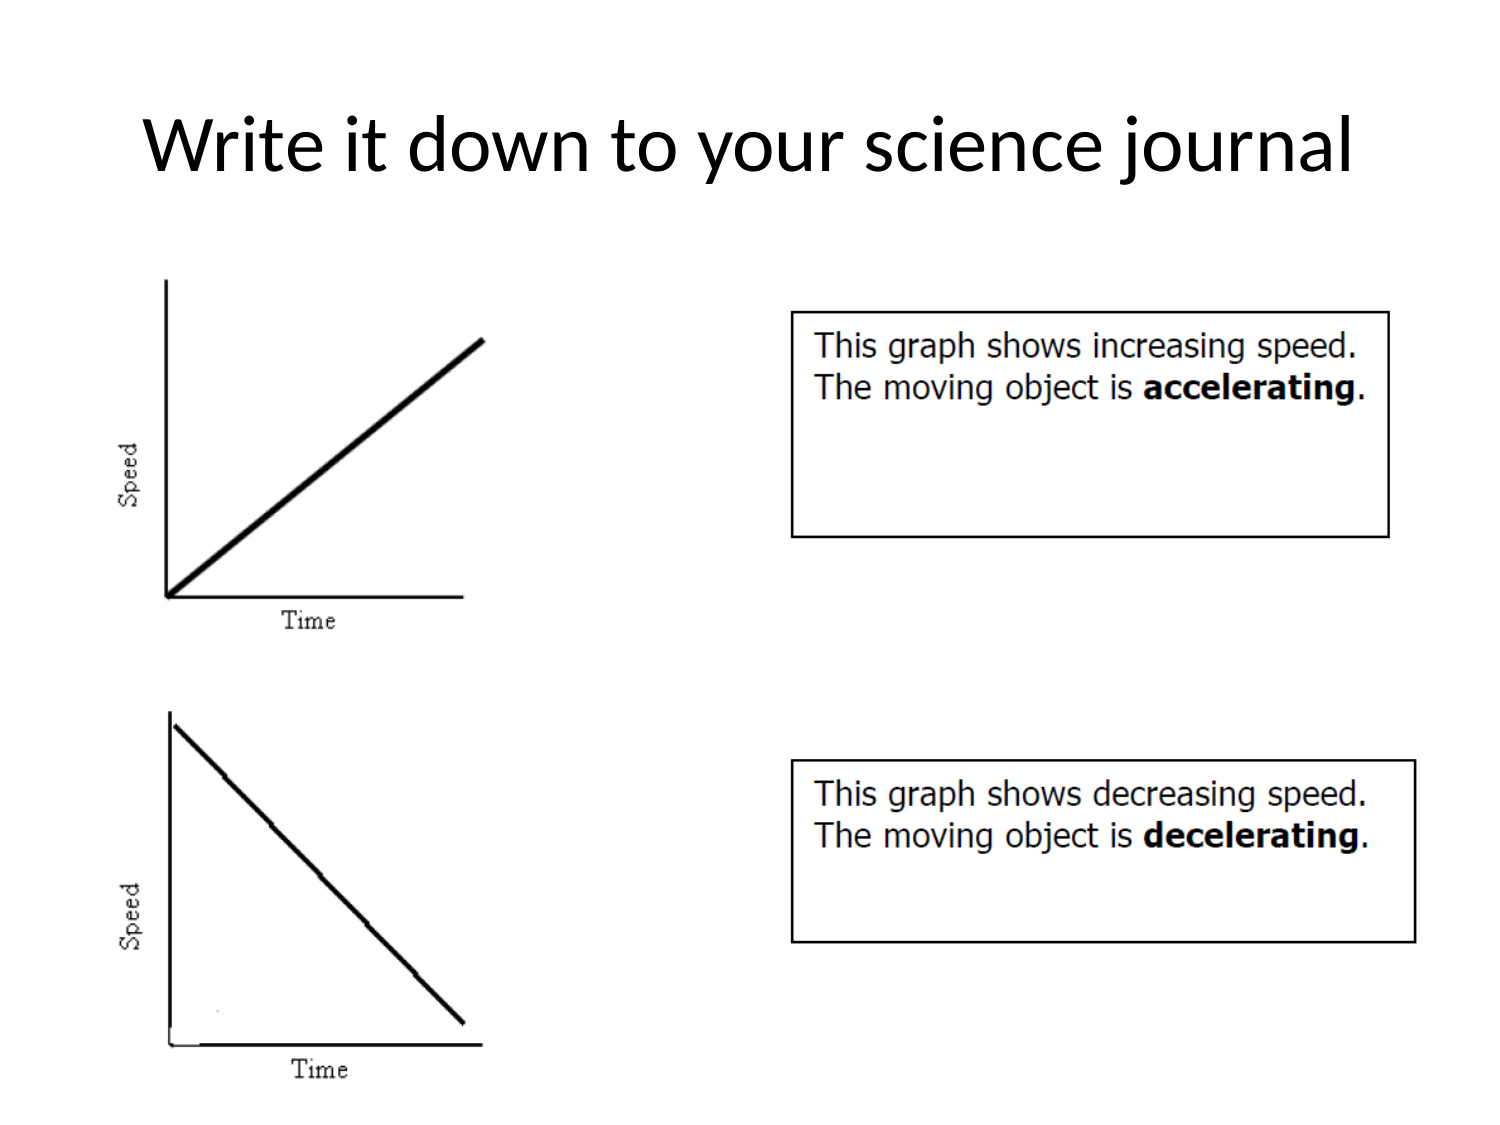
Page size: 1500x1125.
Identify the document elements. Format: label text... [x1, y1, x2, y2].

title Write it down to your science journal [75, 45, 1425, 233]
picture [37, 258, 1472, 1090]
